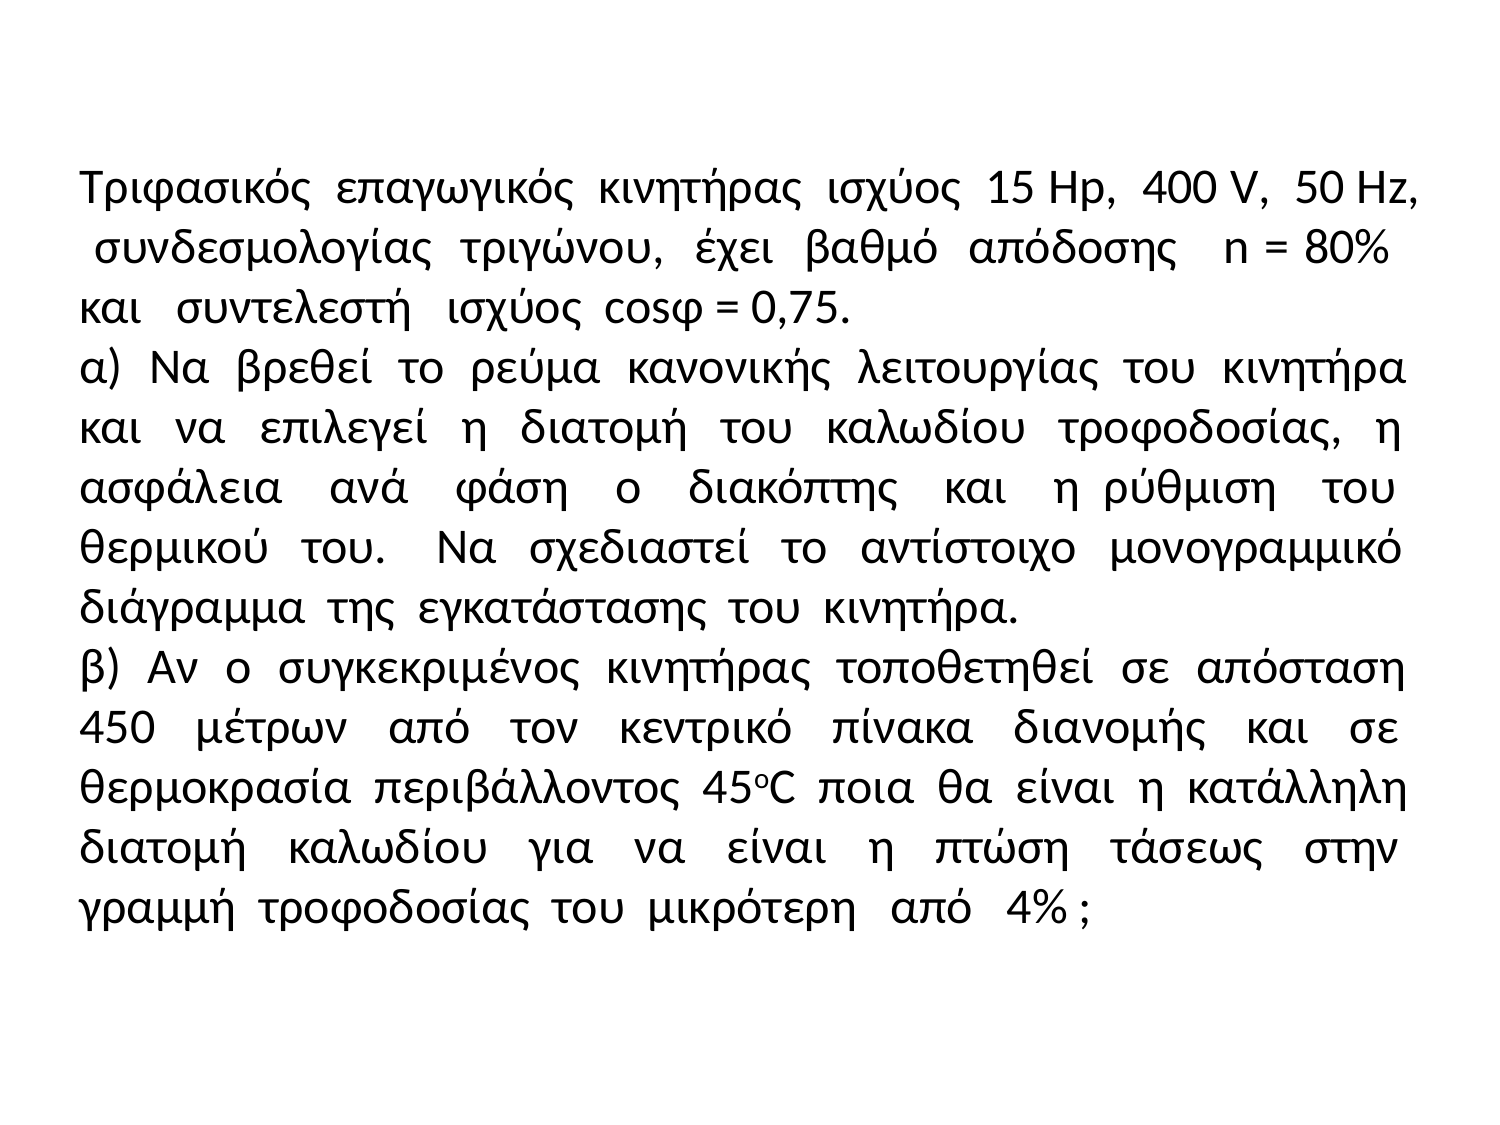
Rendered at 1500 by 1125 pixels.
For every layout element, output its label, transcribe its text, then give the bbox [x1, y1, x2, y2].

text_box Τριφασικός επαγωγικός κινητήρας ισχύος 15 Hp, 400 V, 50 Hz, συνδεσμολογίας τριγώνου, έχει βαθμό απόδοσης n = 80% και συντελεστή ισχύος cosφ = 0,75. α) Να βρεθεί το ρεύμα κανονικής λειτουργίας του κινητήρα και να επιλεγεί η διατομή του καλωδίου τροφοδοσίας, η ασφάλεια ανά φάση ο διακόπτης και η ρύθμιση του θερμικού του. Να σχεδιαστεί το αντίστοιχο μονογραμμικό διάγραμμα της εγκατάστασης του κινητήρα. β) Αν ο συγκεκριμένος κινητήρας τοποθετηθεί σε απόσταση 450 μέτρων από τον κεντρικό πίνακα διανομής και σε θερμοκρασία περιβάλλοντος 45οC ποια θα είναι η κατάλληλη διατομή καλωδίου για να είναι η πτώση τάσεως στην γραμμή τροφοδοσίας του μικρότερη από 4% ; [64, 145, 1436, 941]
